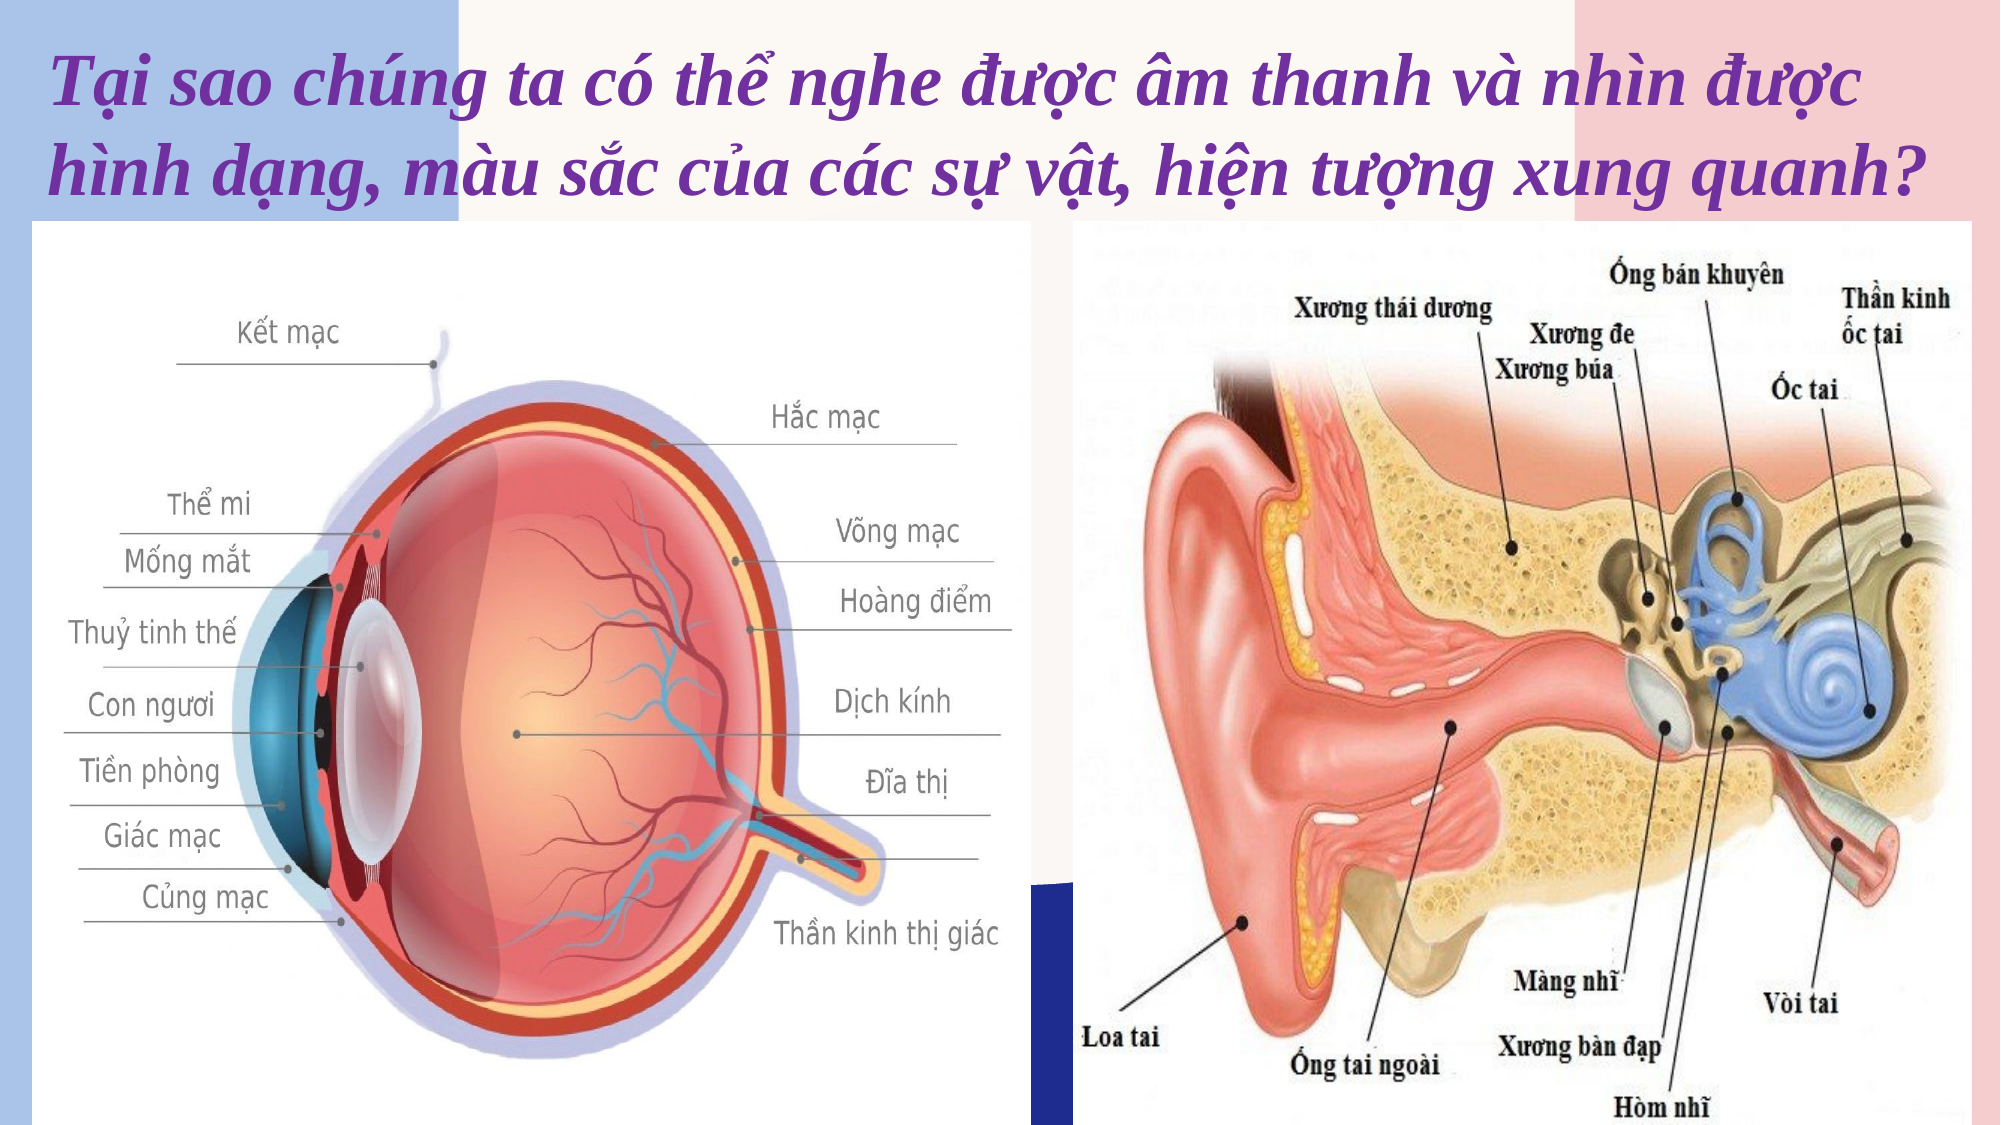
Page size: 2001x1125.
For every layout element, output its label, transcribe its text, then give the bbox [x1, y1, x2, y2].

picture [32, 221, 1031, 1125]
text_box Tại sao chúng ta có thể nghe được âm thanh và nhìn được hình dạng, màu sắc của các sự vật, hiện tượng xung quanh? [32, 23, 1972, 219]
picture [1073, 221, 1972, 1125]
